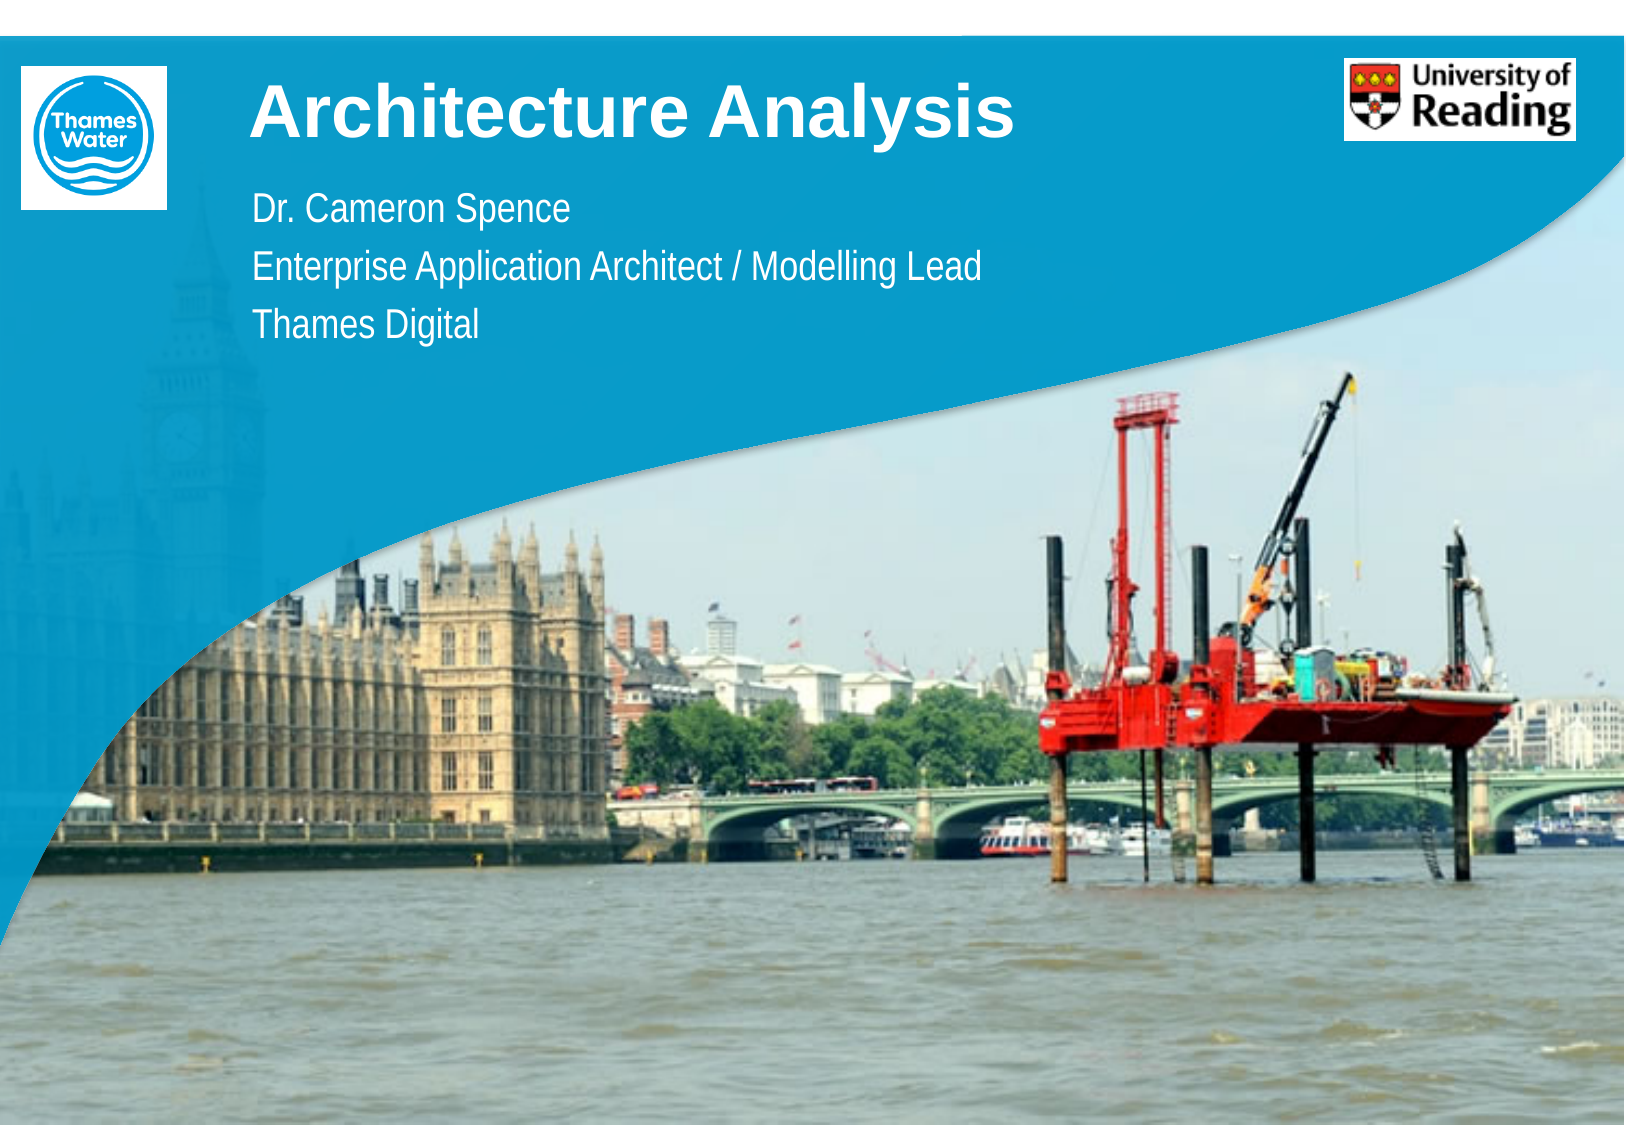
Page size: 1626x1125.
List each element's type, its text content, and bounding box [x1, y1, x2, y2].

picture [1345, 59, 1575, 140]
picture [0, 159, 1624, 1125]
subtitle Dr. Cameron Spence Enterprise Application Architect / Modelling Lead Thames Digital [197, 150, 1067, 359]
picture [22, 67, 166, 209]
